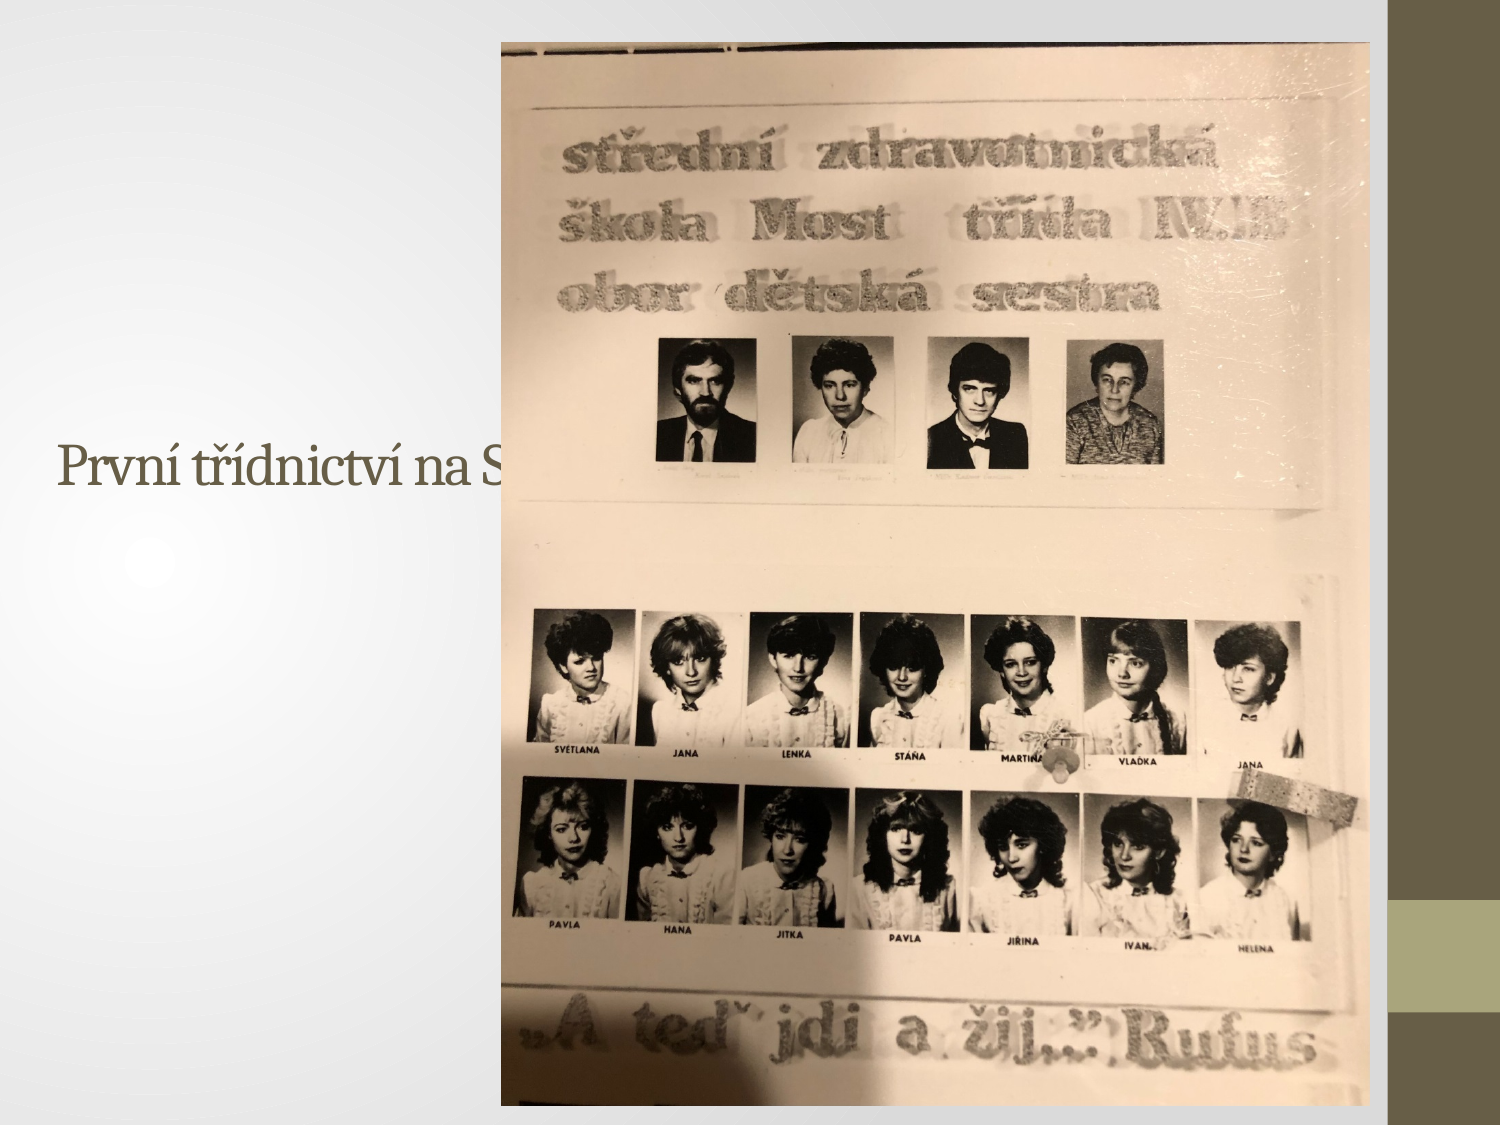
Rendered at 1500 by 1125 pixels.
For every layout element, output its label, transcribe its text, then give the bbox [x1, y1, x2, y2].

picture [501, 42, 1371, 1106]
title První třídnictví na SZŠ [41, 385, 498, 538]
